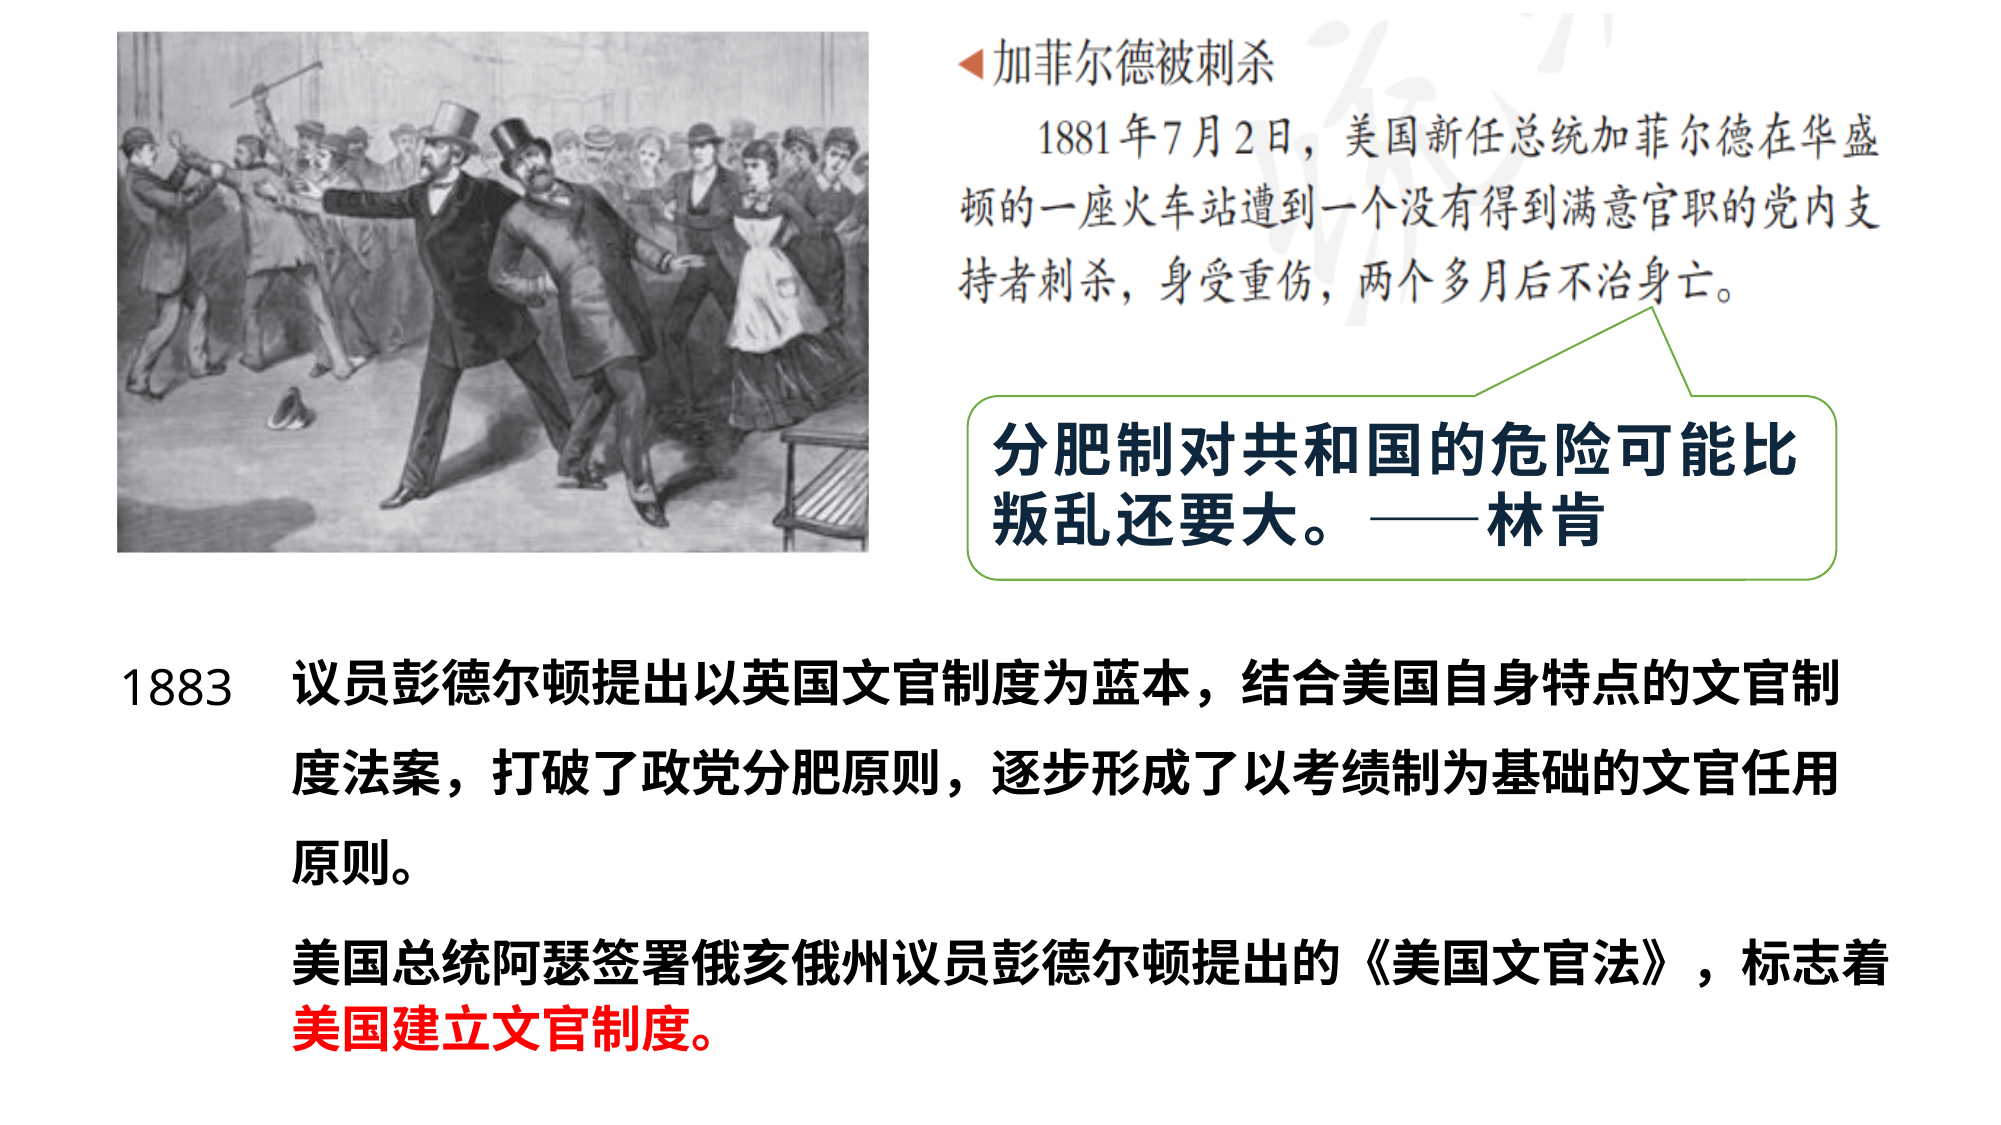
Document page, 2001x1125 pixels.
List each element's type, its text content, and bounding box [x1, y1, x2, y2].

text_box 美国总统阿瑟签署俄亥俄州议员彭德尔顿提出的《美国文官法》，标志着美国建立文官制度。 [276, 917, 1932, 1066]
text_box 1883 [104, 647, 276, 723]
text_box 议员彭德尔顿提出以英国文官制度为蓝本，结合美国自身特点的文官制度法案，打破了政党分肥原则，逐步形成了以考绩制为基础的文官任用原则。 [276, 613, 1906, 899]
picture [104, 13, 871, 557]
text_box 分肥制对共和国的危险可能比叛乱还要大。——林肯 [966, 326, 1838, 581]
picture [936, 13, 1906, 326]
